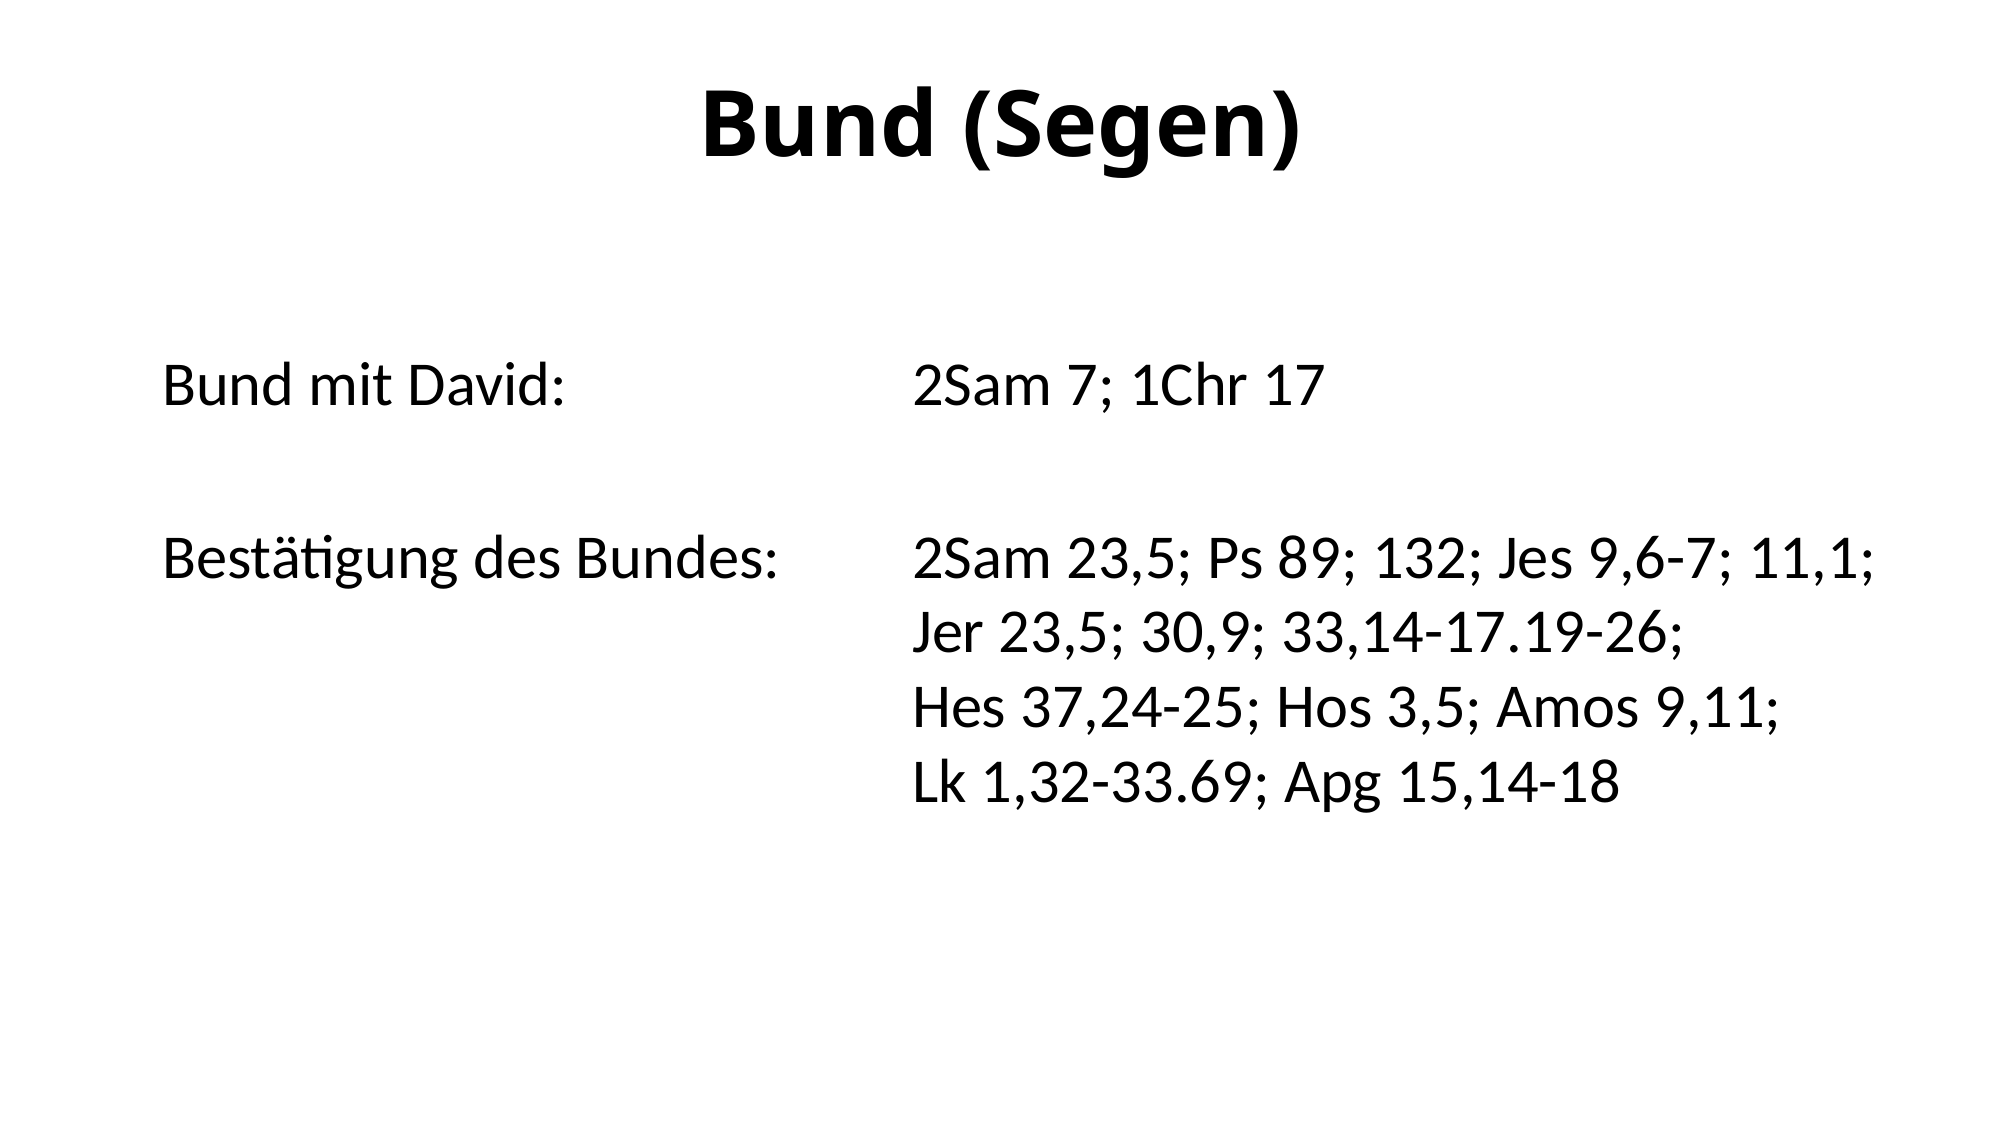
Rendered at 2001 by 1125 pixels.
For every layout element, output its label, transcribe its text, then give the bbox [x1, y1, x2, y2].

text_box Bund mit David: 2Sam 7; 1Chr 17 [147, 335, 1748, 425]
text_box Bestätigung des Bundes: 2Sam 23,5; Ps 89; 132; Jes 9,6-7; 11,1; Jer 23,5; 30,9; 33,14-17.19-26; Hes 37,24-25; Hos 3,5; Amos 9,11; Lk 1,32-33.69; Apg 15,14-18 [147, 508, 1929, 823]
title Bund (Segen) [137, 59, 1863, 194]
